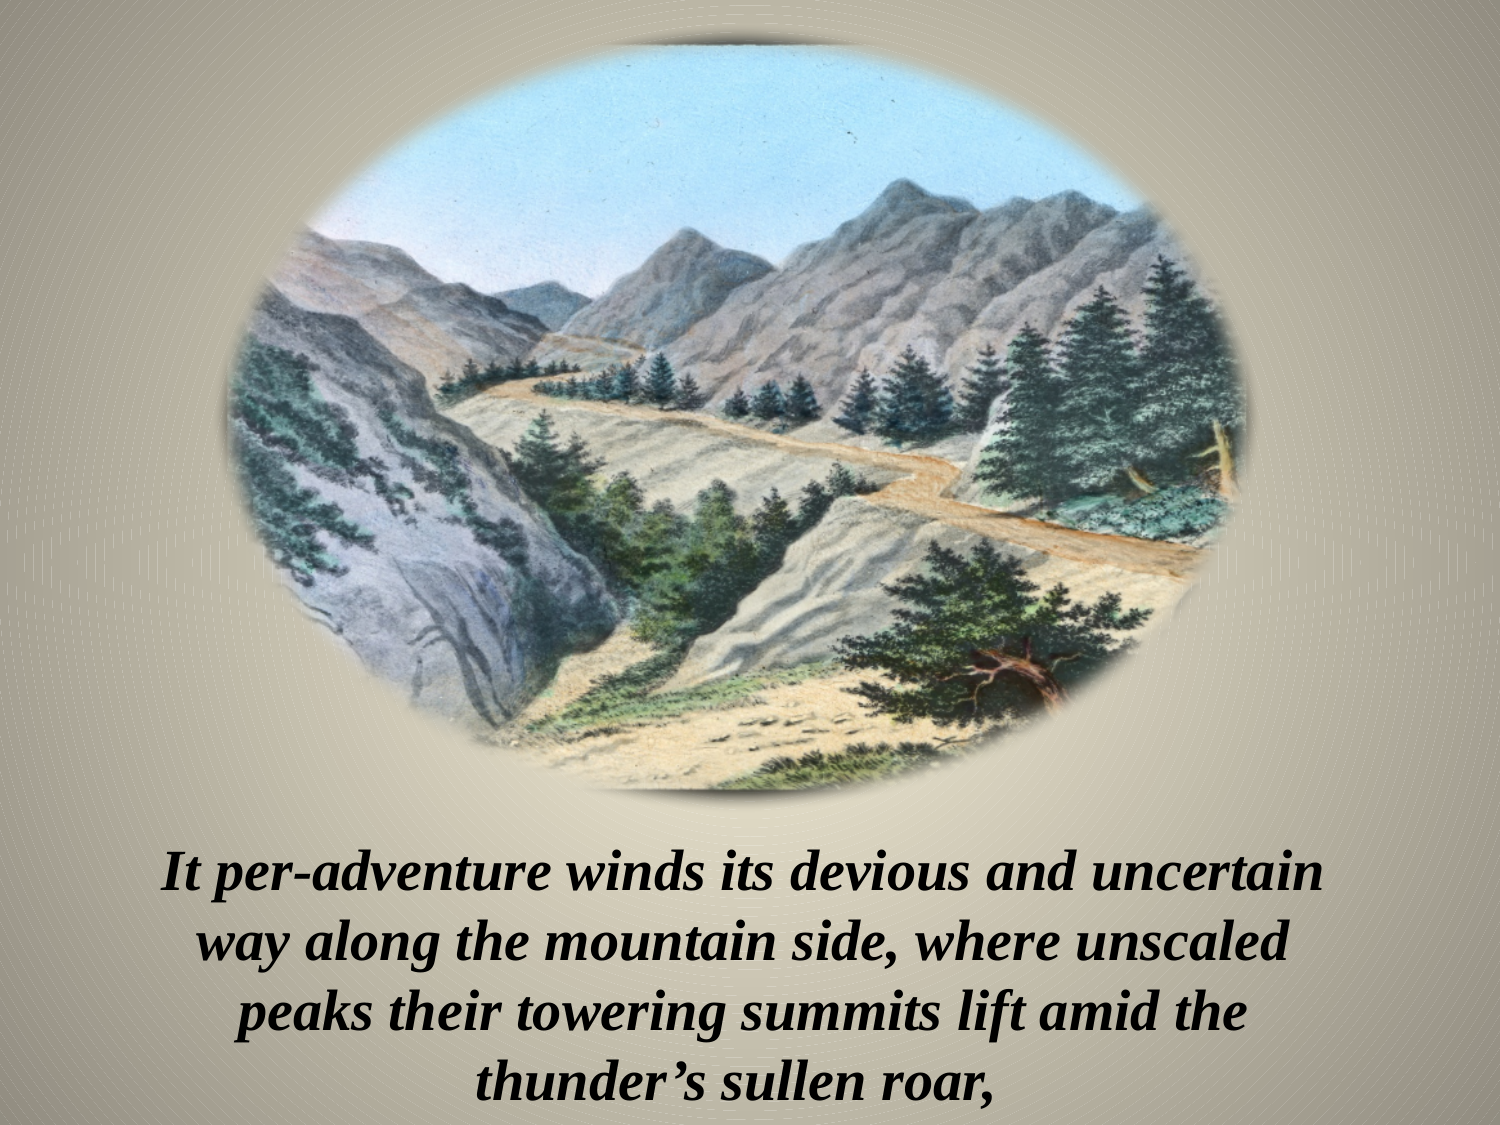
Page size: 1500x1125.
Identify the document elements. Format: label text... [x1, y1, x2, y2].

picture [212, 24, 1263, 813]
list It per-adventure winds its devious and uncertain way along the mountain side, where unscaled peaks their towering summits lift amid the thunder’s sullen roar, [112, 825, 1375, 957]
